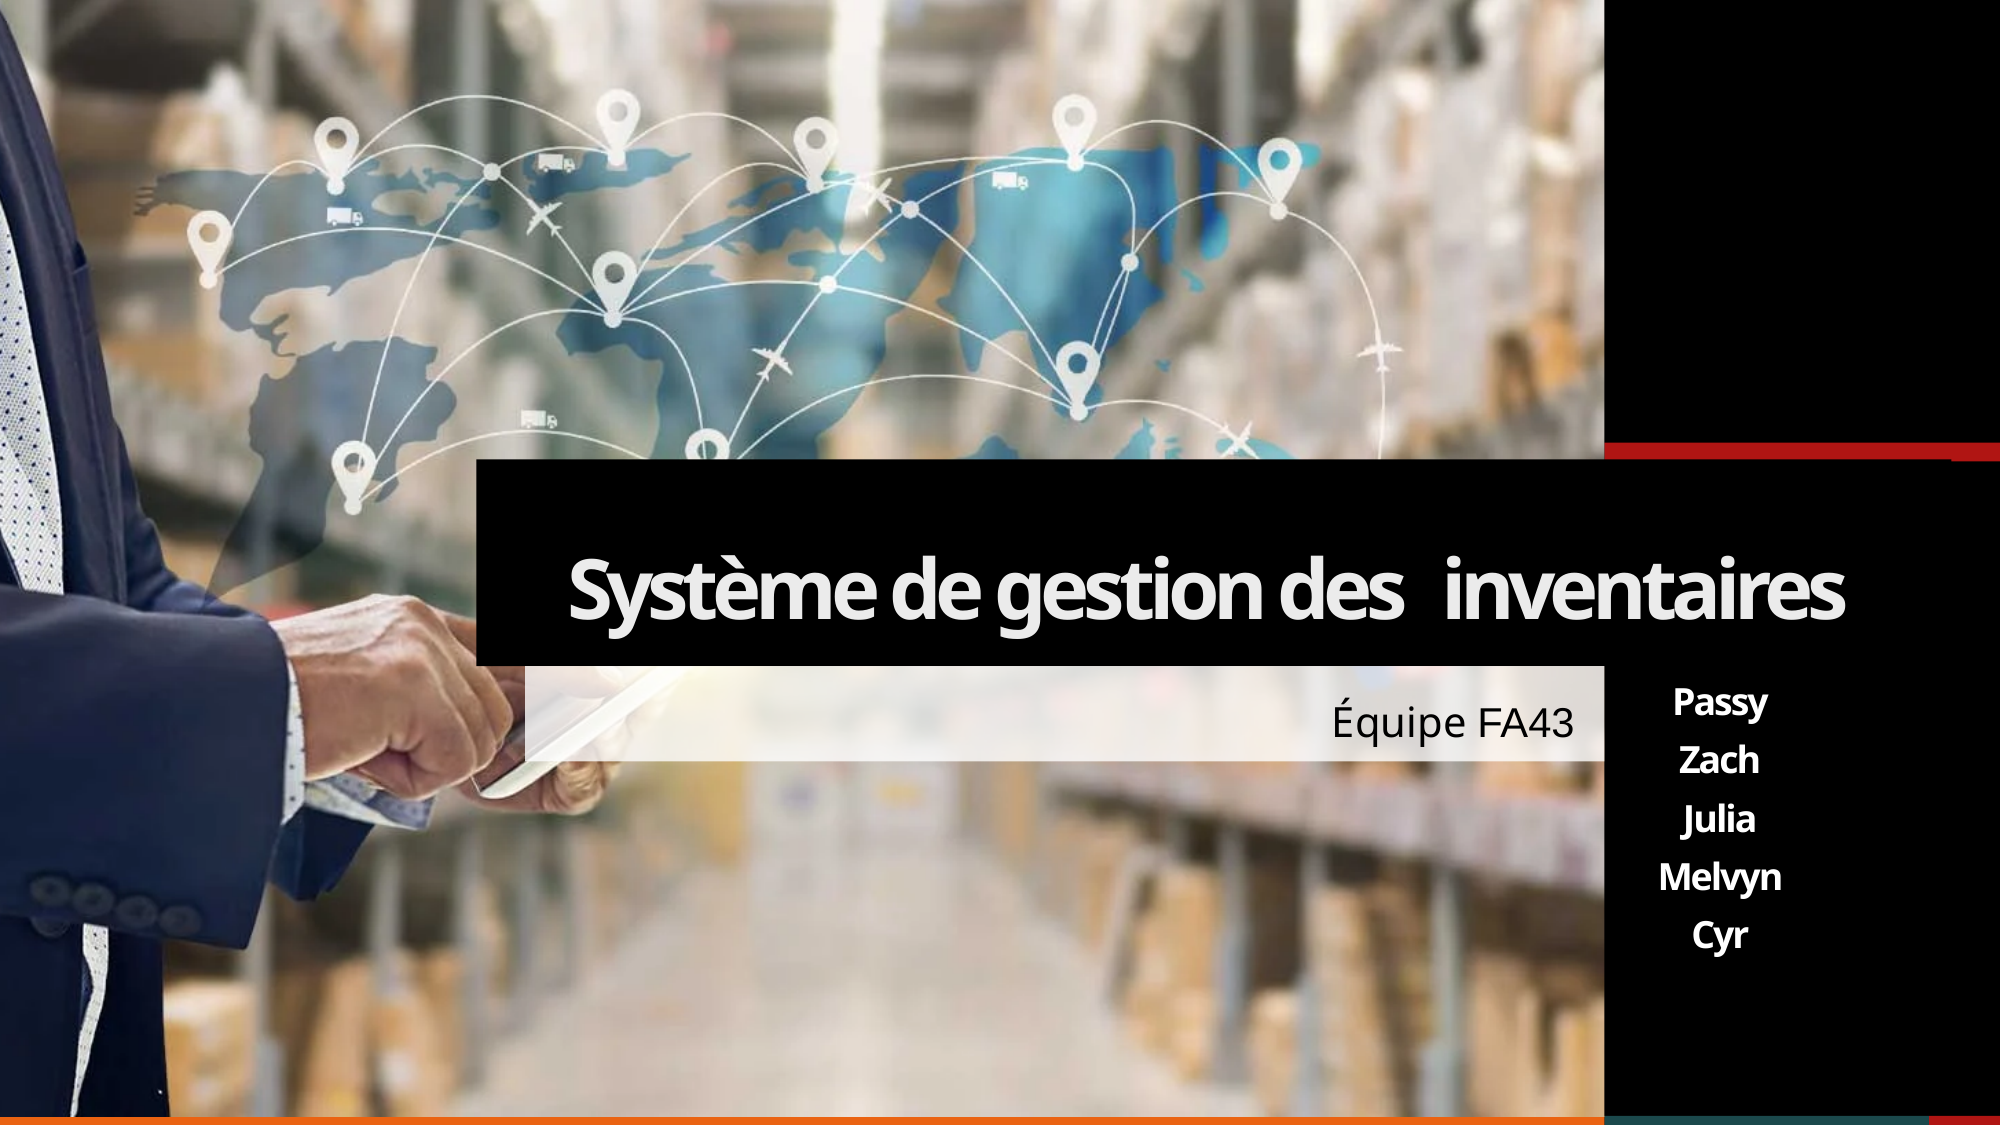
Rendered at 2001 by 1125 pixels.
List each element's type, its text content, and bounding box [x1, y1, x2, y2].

title Système de gestion des inventaires [1610, 459, 1952, 667]
picture [0, 0, 1605, 1117]
text_box Passy Zach Julia Melvyn Cyr [1610, 676, 1837, 957]
